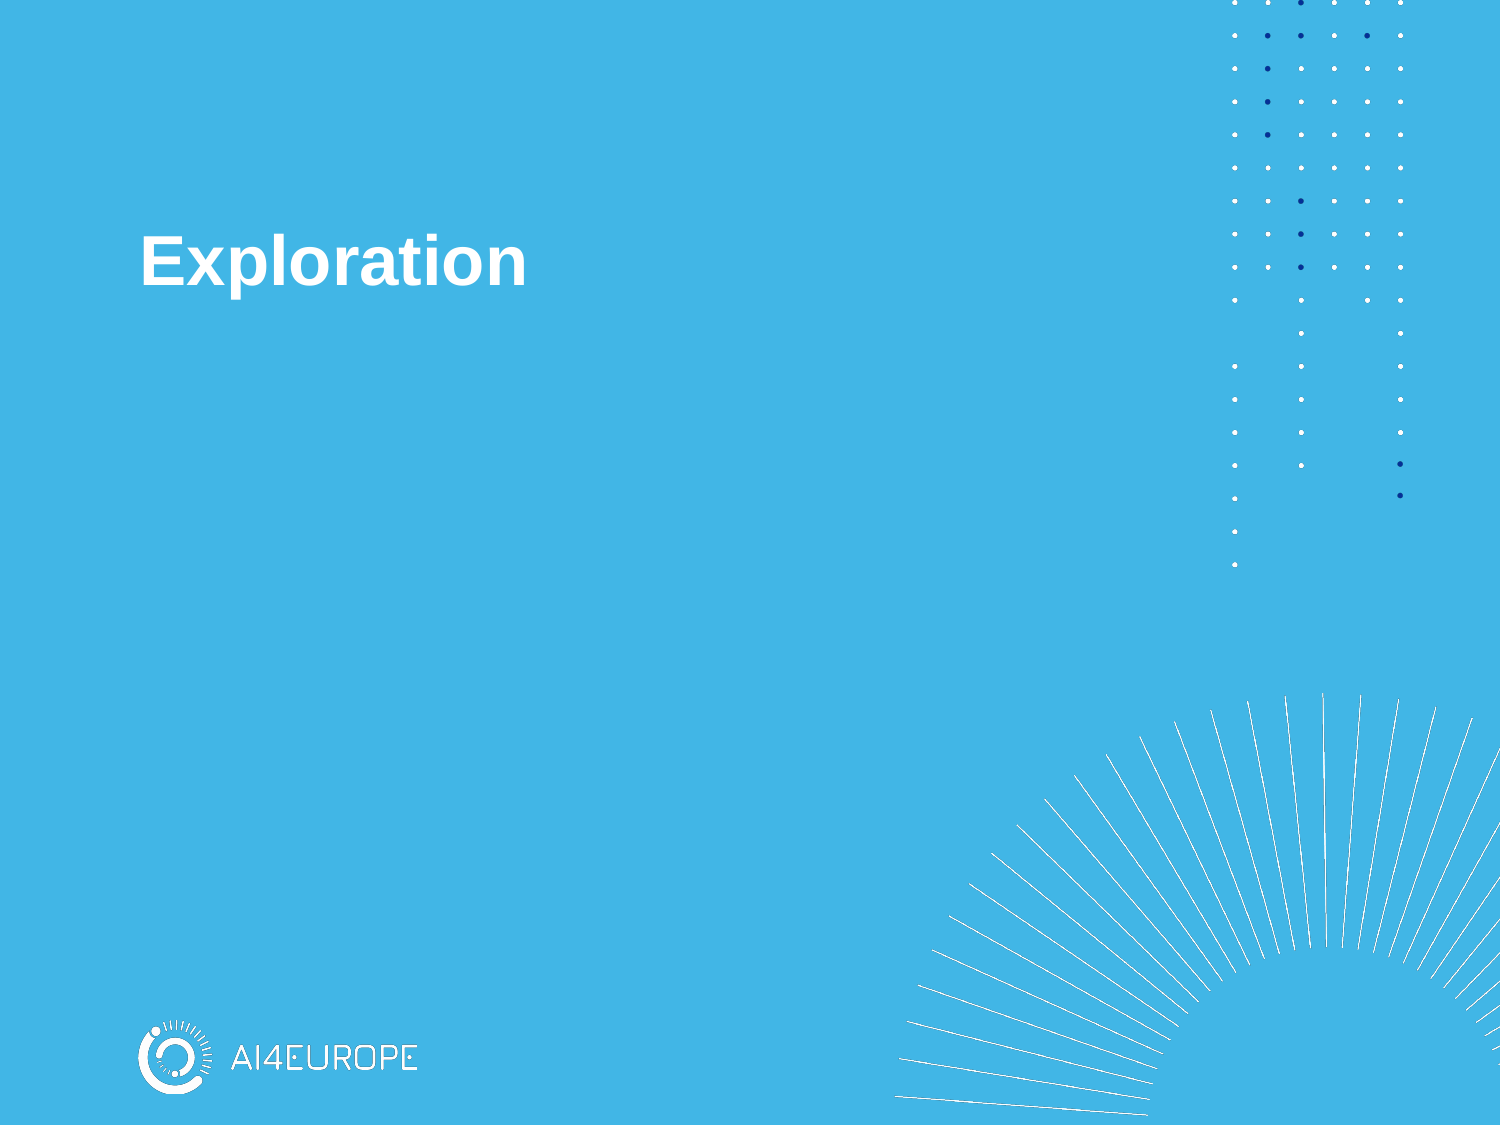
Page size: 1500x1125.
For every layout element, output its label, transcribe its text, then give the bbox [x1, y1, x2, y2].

title Exploration [124, 216, 1137, 563]
picture [1233, 0, 1403, 568]
picture [138, 1020, 417, 1094]
picture [893, 693, 1500, 1125]
